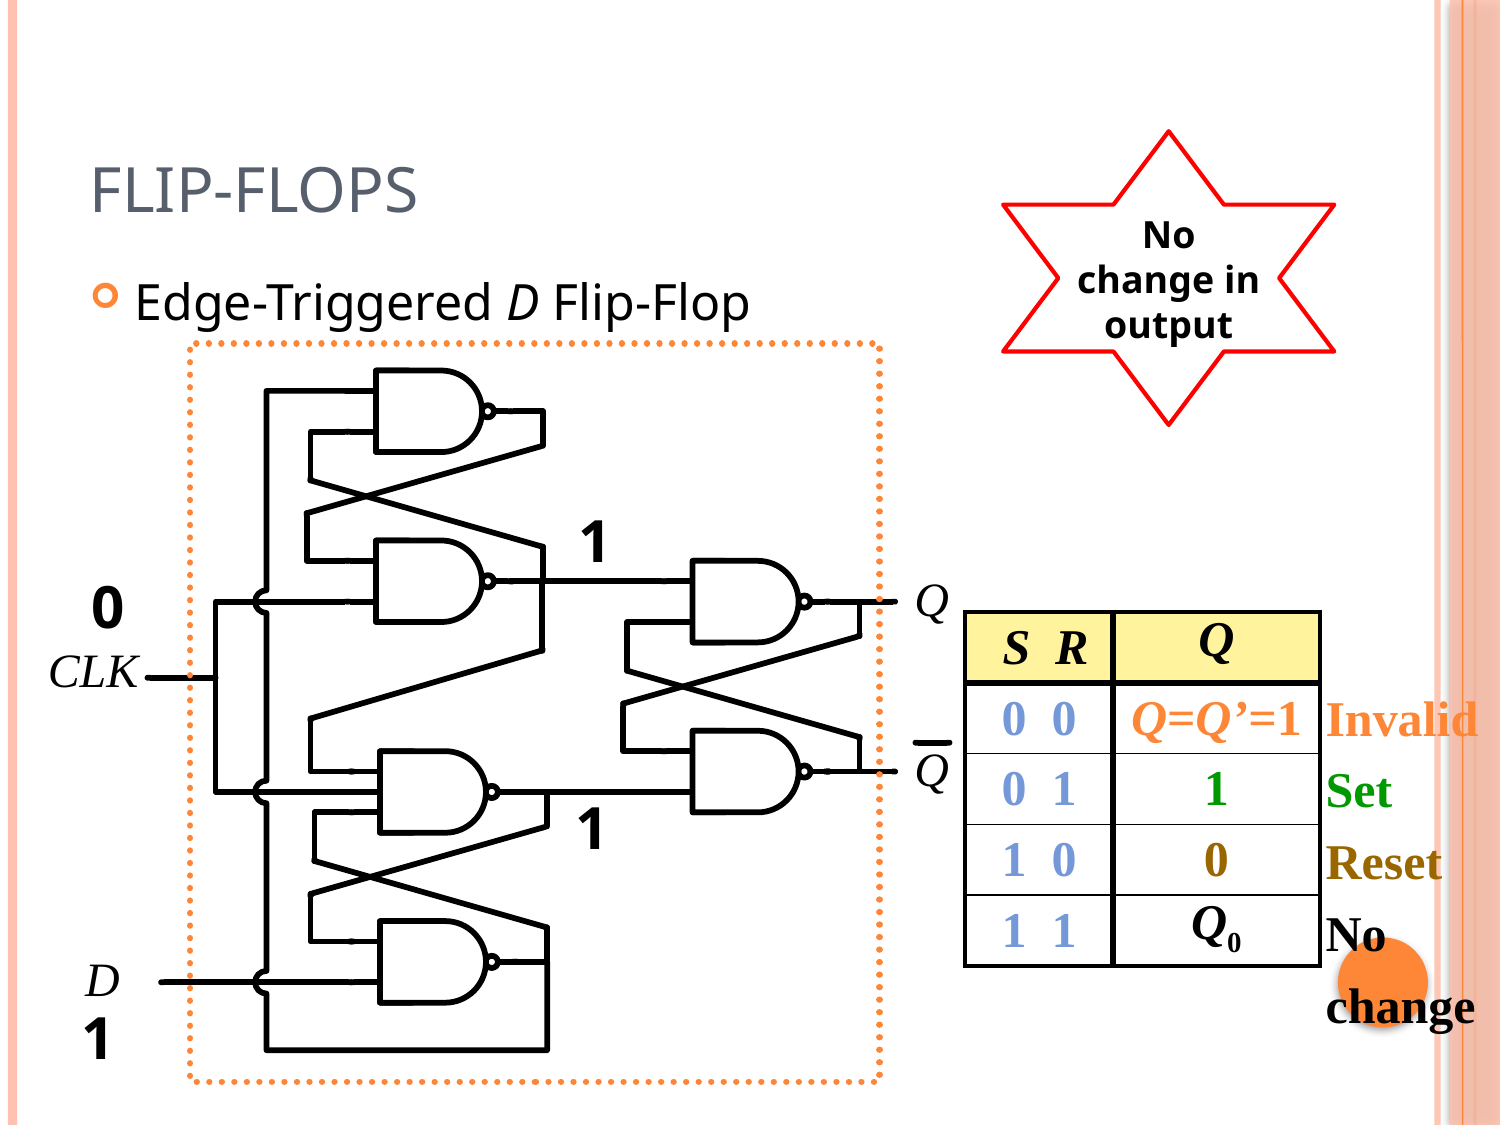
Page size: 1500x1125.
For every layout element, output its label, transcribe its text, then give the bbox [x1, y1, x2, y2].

list Edge-Triggered D Flip-Flop [75, 262, 1338, 1062]
text_box No change in output [1001, 129, 1337, 428]
table_cell 1 0 [967, 825, 1110, 894]
text_box Invalid Set Reset No change [1325, 673, 1500, 1034]
table_header Q [1116, 614, 1318, 680]
table_cell Q=Q’=1 [1116, 686, 1318, 753]
table_cell 0 1 [967, 754, 1110, 824]
table_cell 0 [1116, 825, 1318, 894]
table_cell Q0 [1116, 896, 1318, 964]
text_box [41, 361, 959, 1060]
text_box [190, 1068, 880, 1082]
title Flip-Flops [75, 45, 1338, 233]
table_cell 1 [1116, 754, 1318, 824]
text_box [190, 343, 880, 359]
table_cell 0 0 [967, 686, 1110, 753]
table_cell 1 1 [967, 896, 1110, 964]
table_header S R [967, 614, 1110, 680]
